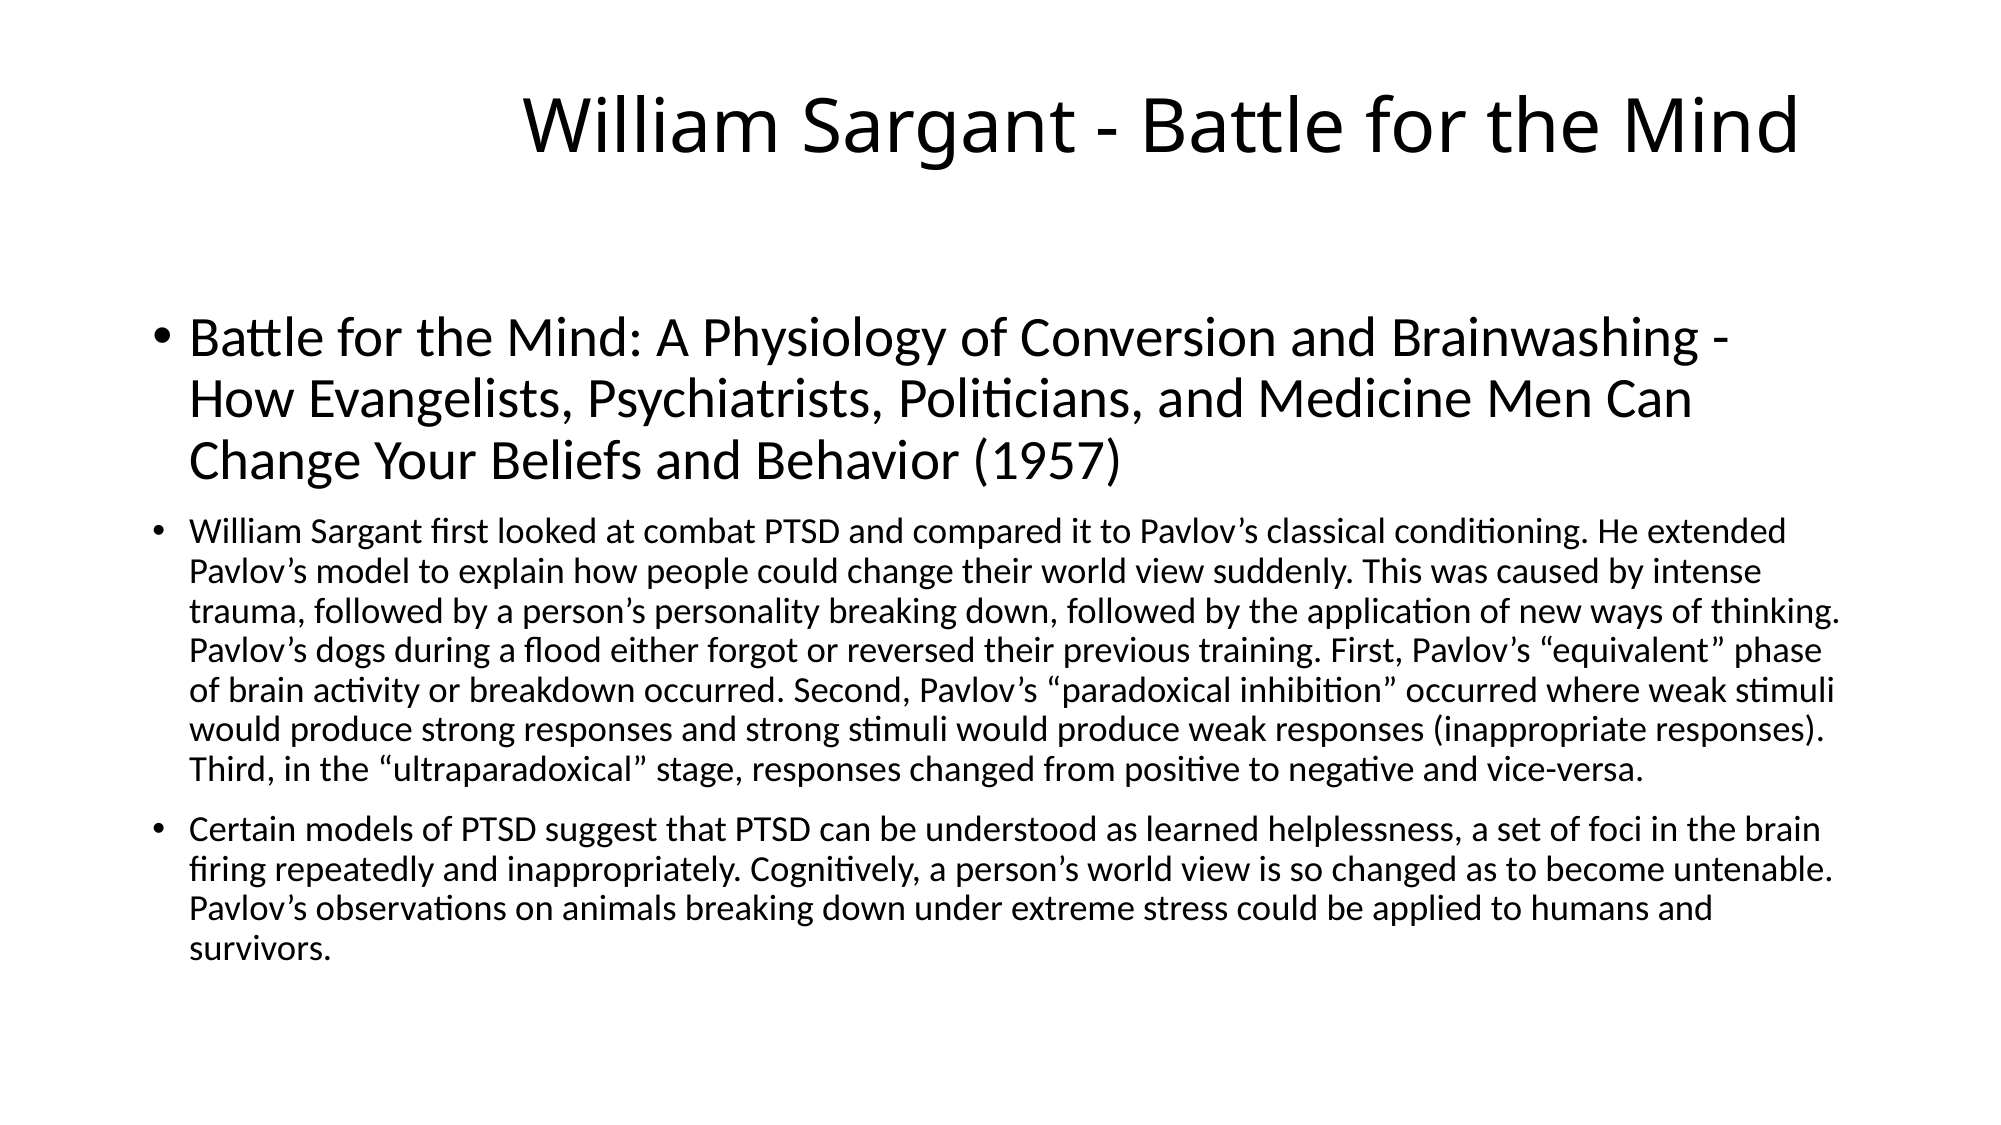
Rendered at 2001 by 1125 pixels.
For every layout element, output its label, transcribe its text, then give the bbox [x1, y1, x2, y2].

list Battle for the Mind: A Physiology of Conversion and Brainwashing - How Evangelists, Psychiatrists, Politicians, and Medicine Men Can Change Your Beliefs and Behavior (1957) William Sargant first looked at combat PTSD and compared it to Pavlov’s classical conditioning. He extended Pavlov’s model to explain how people could change their world view suddenly. This was caused by intense trauma, followed by a person’s personality breaking down, followed by the application of new ways of thinking. Pavlov’s dogs during a flood either forgot or reversed their previous training. First, Pavlov’s “equivalent” phase of brain activity or breakdown occurred. Second, Pavlov’s “paradoxical inhibition” occurred where weak stimuli would produce strong responses and strong stimuli would produce weak responses (inappropriate responses). Third, in the “ultraparadoxical” stage, responses changed from positive to negative and vice-versa. Certain models of PTSD suggest that PTSD can be understood as learned helplessness, a set of foci in the brain firing repeatedly and inappropriately. Cognitively, a person’s world view is so changed as to become untenable. Pavlov’s observations on animals breaking down under extreme stress could be applied to humans and survivors. [137, 299, 1863, 1014]
title William Sargant - Battle for the Mind [137, 59, 1863, 278]
